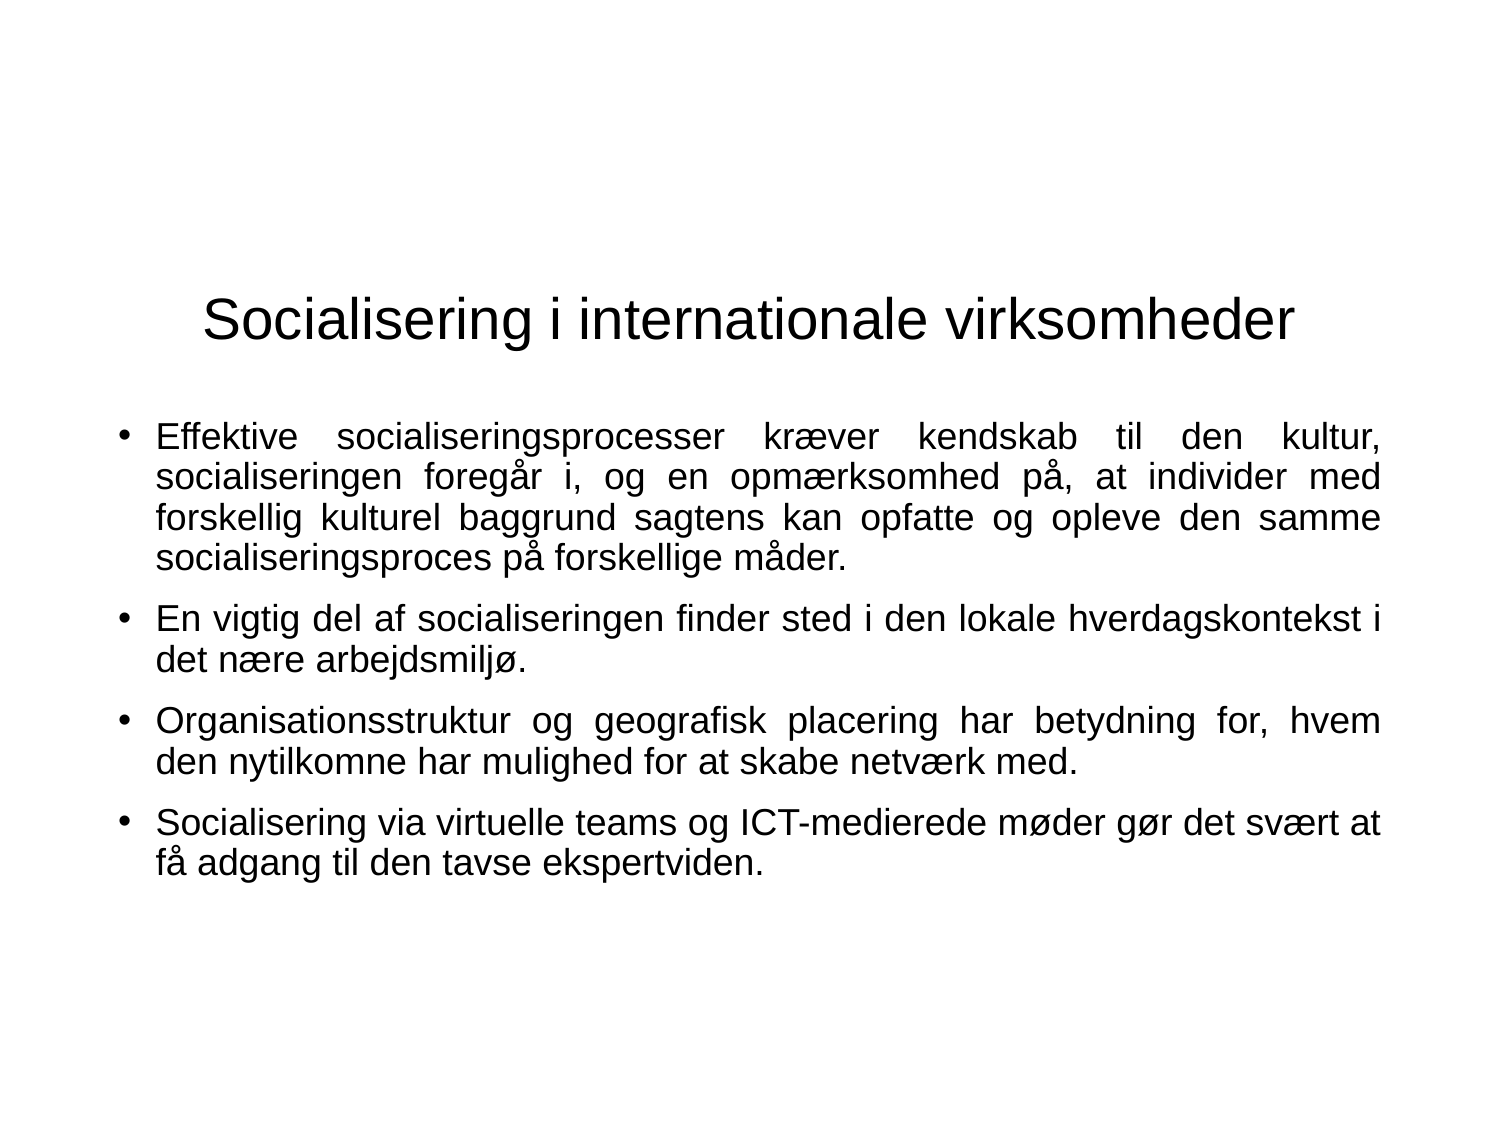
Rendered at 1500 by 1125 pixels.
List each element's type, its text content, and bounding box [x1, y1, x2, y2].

list Effektive socialiseringsprocesser kræver kendskab til den kultur, socialiseringen foregår i, og en opmærksomhed på, at individer med forskellig kulturel baggrund sagtens kan opfatte og opleve den samme socialiseringsproces på forskellige måder. En vigtig del af socialiseringen finder sted i den lokale hverdagskontekst i det nære arbejdsmiljø. Organisationsstruktur og geografisk placering har betydning for, hvem den nytilkomne har mulighed for at skabe netværk med. Socialisering via virtuelle teams og ICT-medierede møder gør det svært at få adgang til den tavse ekspertviden. [103, 409, 1397, 1124]
title Socialisering i internationale virksomheder [103, 211, 1397, 409]
